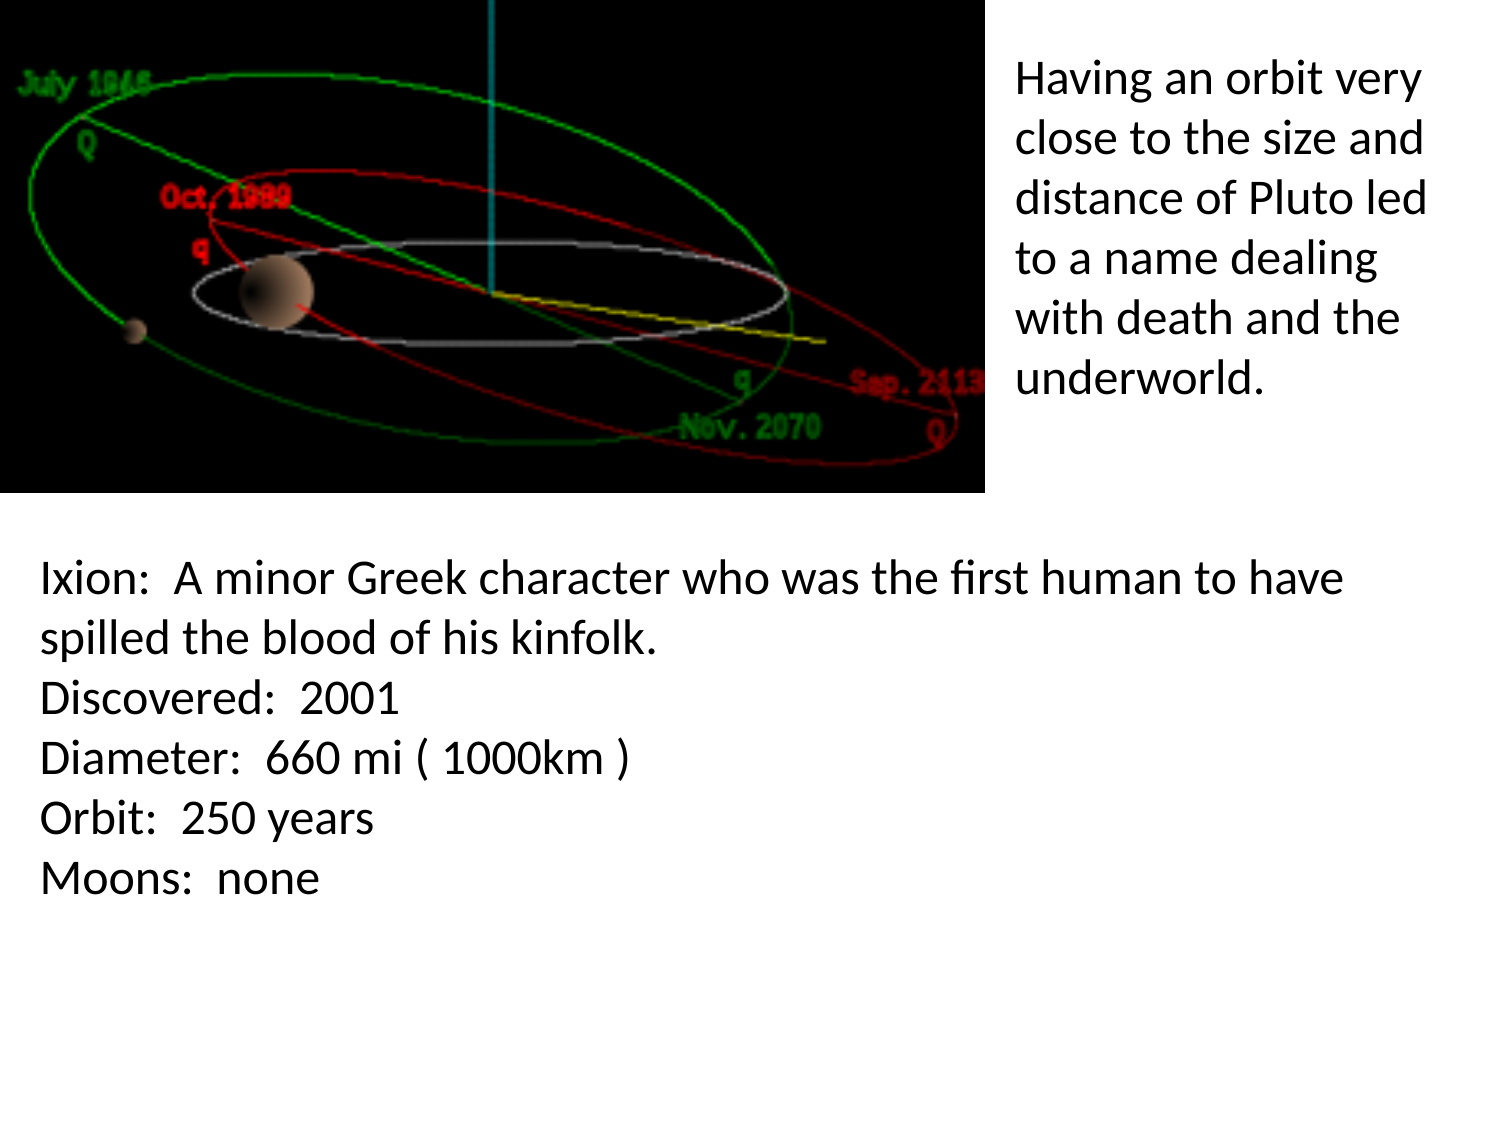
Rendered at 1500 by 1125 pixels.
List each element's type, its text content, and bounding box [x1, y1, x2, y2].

text_box Ixion: A minor Greek character who was the first human to have spilled the blood of his kinfolk. Discovered: 2001 Diameter: 660 mi ( 1000km ) Orbit: 250 years Moons: none [24, 537, 1463, 913]
picture [0, 0, 985, 493]
text_box Having an orbit very close to the size and distance of Pluto led to a name dealing with death and the underworld. [999, 37, 1475, 413]
